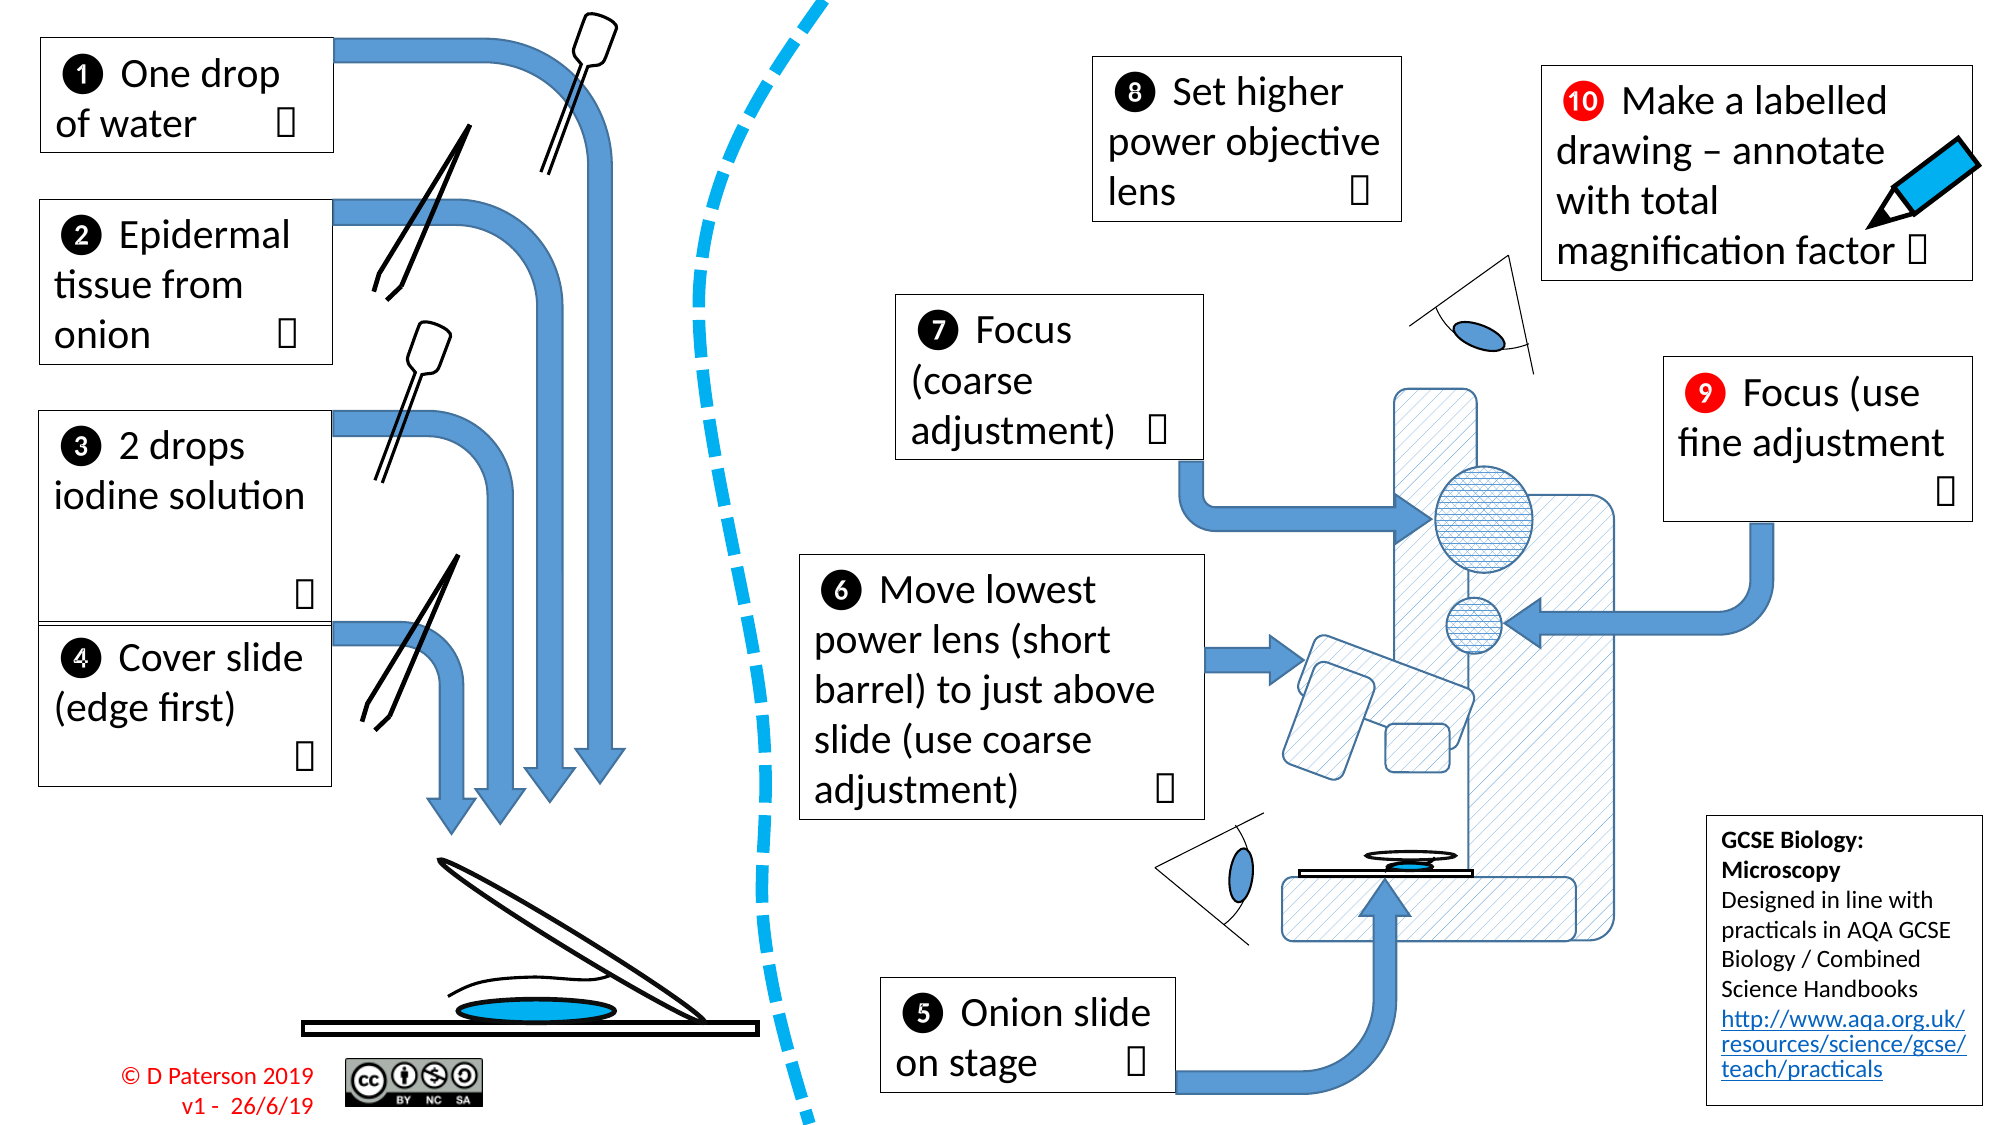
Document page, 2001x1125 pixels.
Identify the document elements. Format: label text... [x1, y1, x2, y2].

text_box [1445, 596, 1503, 655]
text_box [355, 139, 491, 289]
text_box GCSE Biology: Microscopy Designed in line with practicals in AQA GCSE Biology / Combined Science Handbooks http://www.aqa.org.uk/resources/science/gcse/teach/practicals [1706, 815, 1983, 1106]
text_box ❻ Move lowest power lens (short barrel) to just above slide (use coarse adjustment)  [814, 554, 1205, 820]
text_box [344, 569, 480, 719]
text_box [1393, 387, 1478, 519]
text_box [1111, 793, 1258, 940]
text_box [401, 409, 527, 826]
text_box [1297, 634, 1476, 751]
text_box [1467, 493, 1616, 622]
text_box [1175, 877, 1412, 1095]
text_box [1299, 851, 1473, 877]
text_box ❸ 2 drops iodine solution  [38, 410, 332, 621]
text_box [1204, 633, 1306, 687]
text_box ❶ One drop of water  [40, 37, 334, 153]
text_box ❿ Make a labelled drawing – annotate with total magnification factor  [1541, 65, 1973, 281]
text_box ❷ Epidermal tissue from onion  [39, 199, 333, 365]
text_box [332, 198, 355, 226]
text_box [491, 204, 577, 804]
text_box [1467, 625, 1616, 942]
text_box [425, 719, 478, 836]
text_box ❾ Focus (use fine adjustment  [1663, 356, 1973, 522]
text_box [1384, 722, 1451, 774]
text_box [572, 83, 627, 786]
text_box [0, 1052, 483, 1125]
text_box [539, 12, 618, 176]
text_box ❽ Set higher power objective lens  [1092, 56, 1402, 222]
text_box [697, 0, 825, 1124]
text_box [333, 37, 576, 103]
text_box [1902, 127, 1937, 251]
text_box [373, 320, 452, 484]
text_box ❼ Focus (coarse adjustment)  [895, 294, 1204, 460]
text_box [1387, 876, 1577, 943]
text_box [1434, 465, 1534, 574]
text_box [1281, 660, 1376, 781]
text_box ❺ Onion slide on stage  [880, 977, 1176, 1093]
text_box [1393, 520, 1467, 686]
text_box ❹ Cover slide (edge first)  [38, 621, 332, 787]
text_box [1178, 460, 1434, 546]
text_box [332, 409, 400, 438]
text_box [1502, 522, 1775, 650]
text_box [1428, 210, 1575, 357]
text_box [1280, 876, 1383, 943]
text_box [303, 932, 758, 1035]
text_box [332, 620, 344, 647]
